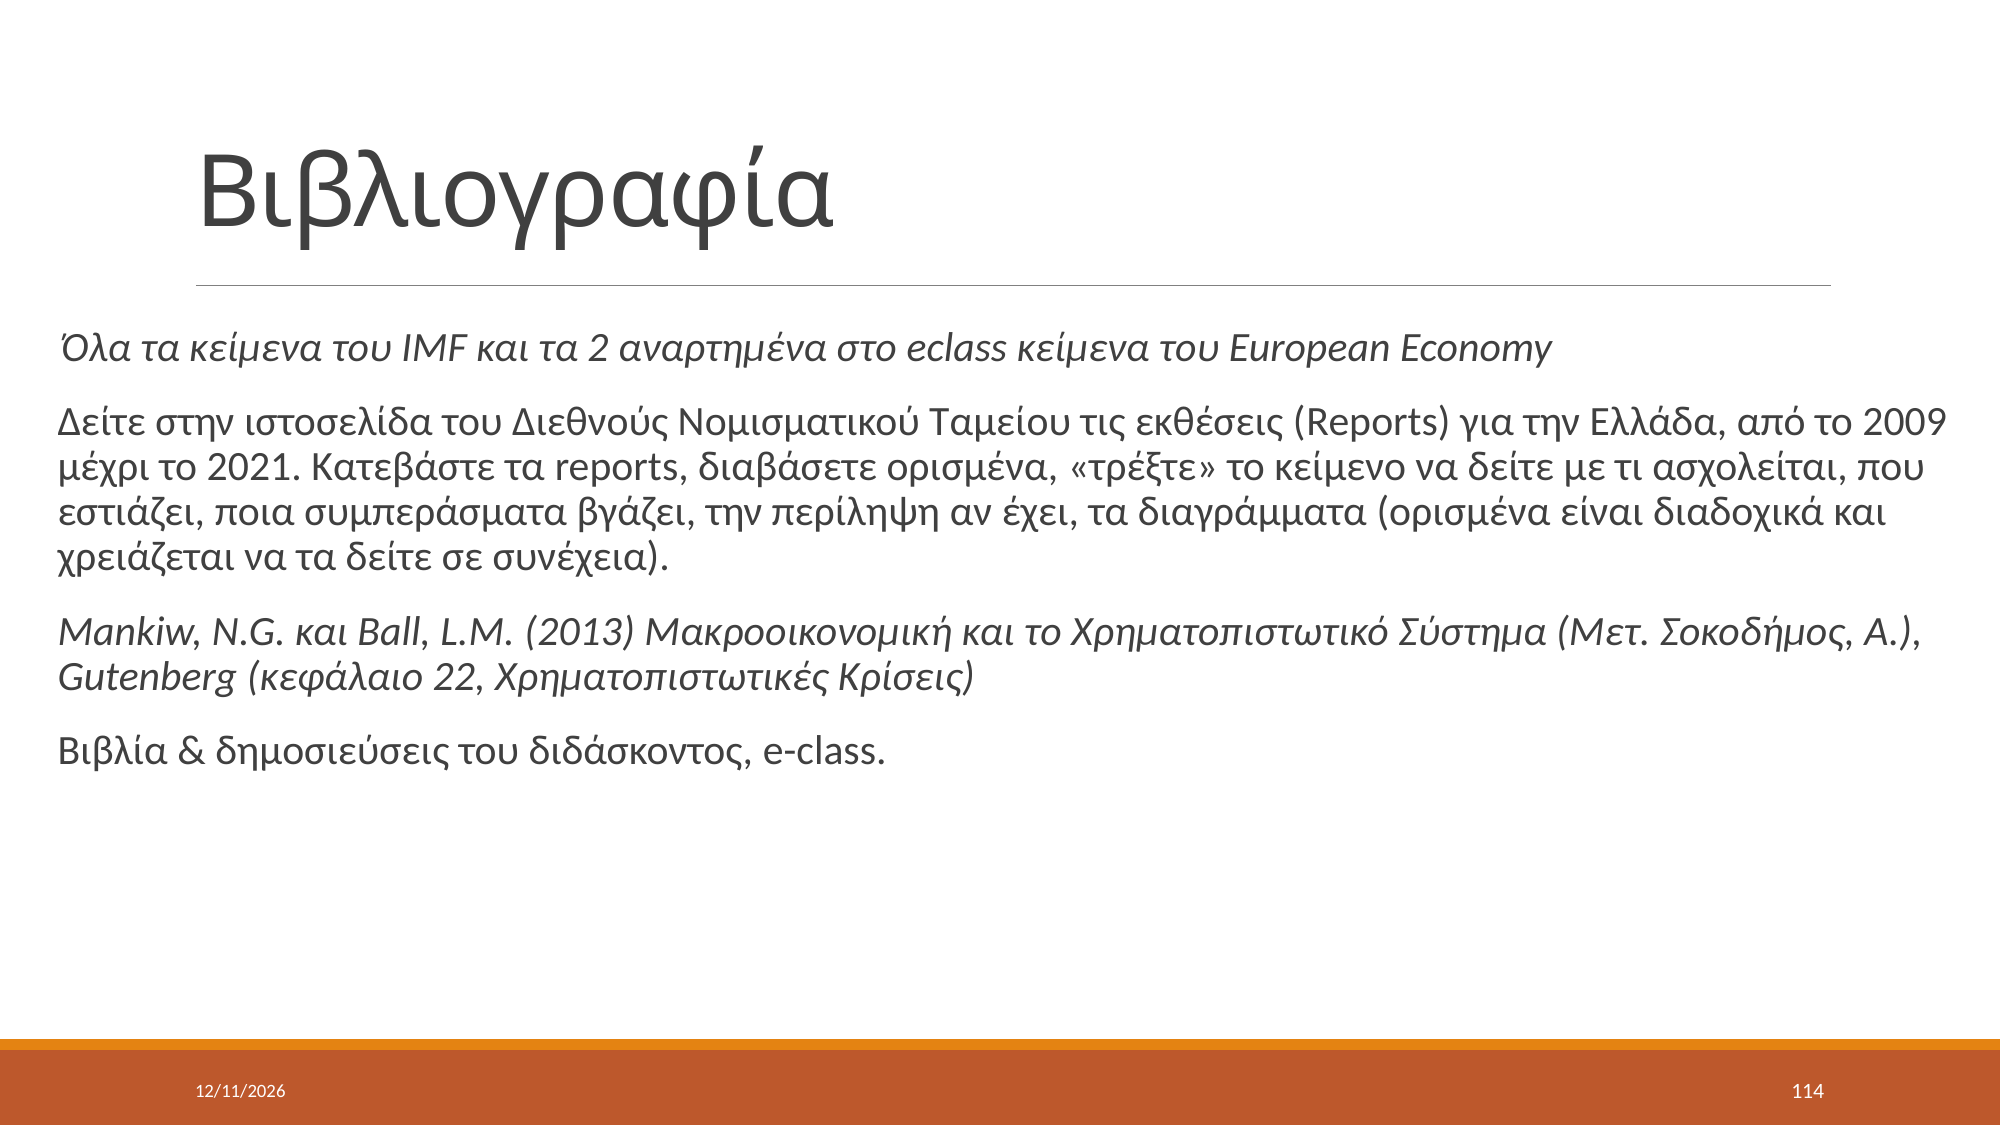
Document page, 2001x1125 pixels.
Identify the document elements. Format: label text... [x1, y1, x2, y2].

title Βιβλιογραφία [180, 47, 1830, 255]
slide_number 114 [1624, 1059, 1840, 1120]
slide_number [180, 1059, 586, 1120]
list Όλα τα κείμενα του IMF και τα 2 αναρτημένα στο eclass κείμενα του European Economy Δείτε στην ιστοσελίδα του Διεθνούς Νομισματικού Ταμείου τις εκθέσεις (Reports) για την Ελλάδα, από το 2009 μέχρι το 2021. Κατεβάστε τα reports, διαβάσετε ορισμένα, «τρέξτε» το κείμενο να δείτε με τι ασχολείται, που εστιάζει, ποια συμπεράσματα βγάζει, την περίληψη αν έχει, τα διαγράμματα (ορισμένα είναι διαδοχικά και χρειάζεται να τα δείτε σε συνέχεια). Mankiw, N.G. και Ball, L.M. (2013) Μακροοικονομική και το Χρηματοπιστωτικό Σύστημα (Μετ. Σοκοδήμος, Α.), Gutenberg (κεφάλαιο 22, Χρηματοπιστωτικές Κρίσεις) Βιβλία & δημοσιεύσεις του διδάσκοντος, e-class. [42, 317, 1958, 1090]
